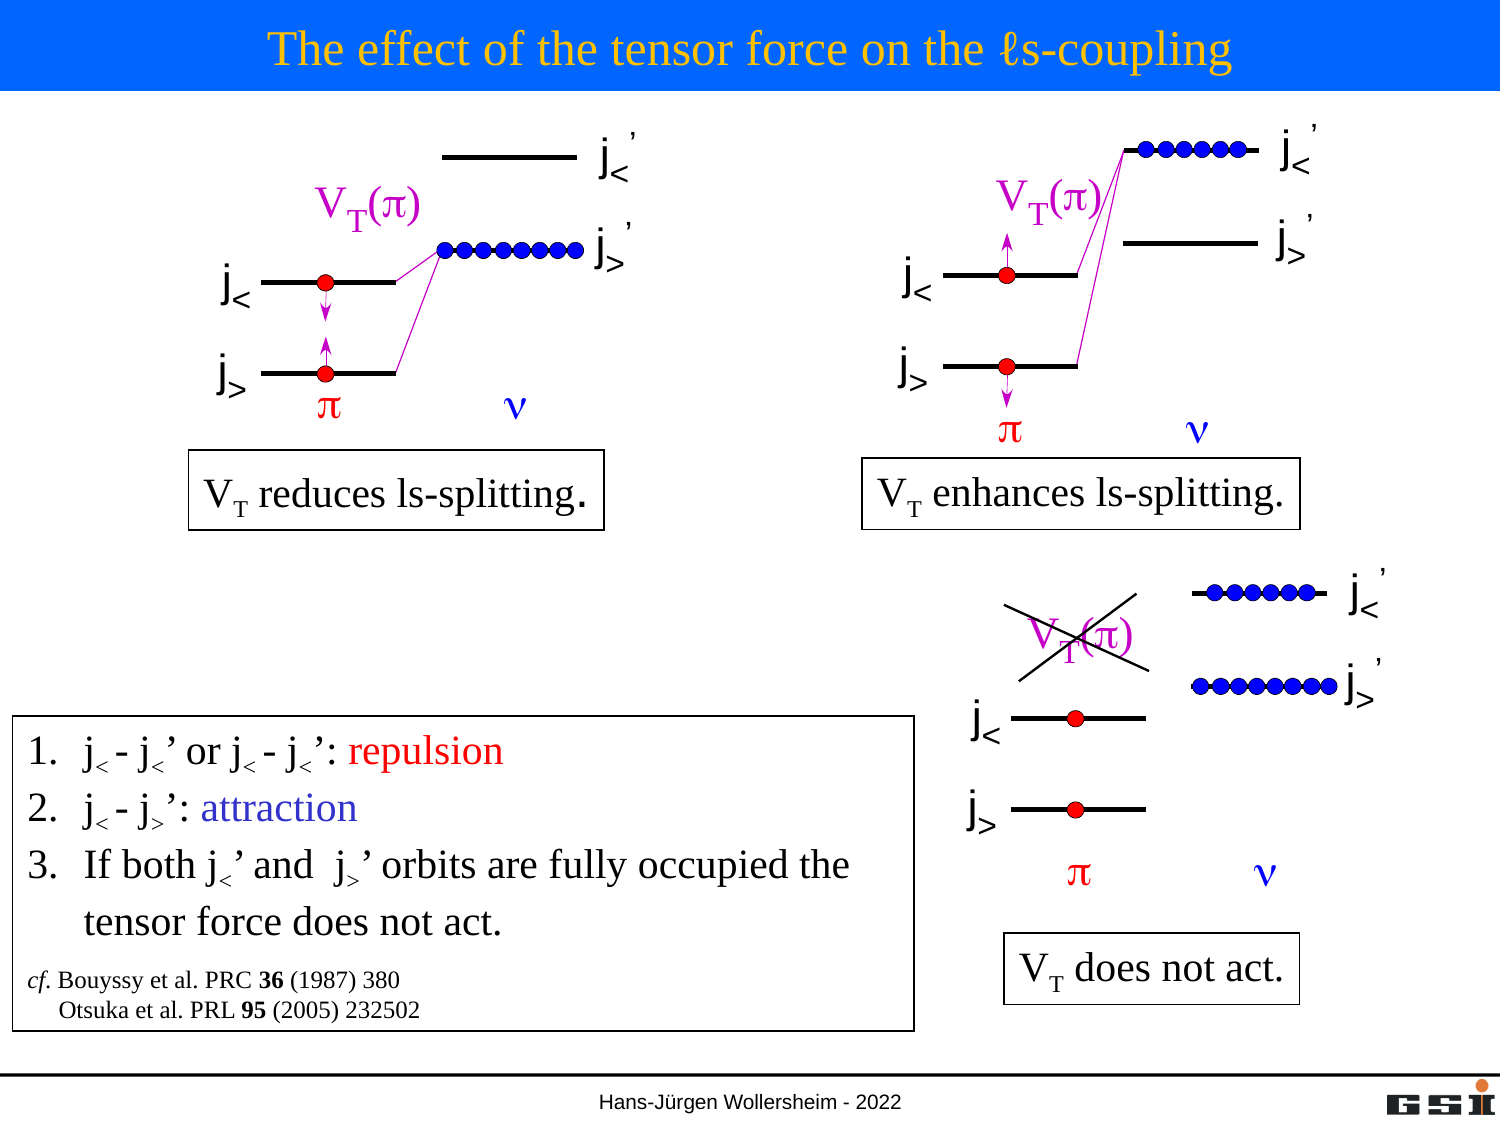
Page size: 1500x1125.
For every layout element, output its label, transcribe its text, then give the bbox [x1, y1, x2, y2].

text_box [893, 117, 1360, 454]
title The effect of the tensor force on the ℓs-coupling [0, 0, 1500, 91]
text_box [962, 560, 1429, 897]
text_box j< - j<’ or j< - j<’: repulsion j< - j>’: attraction If both j<’ and j>’ orbits are fully occupied the tensor force does not act. cf. Bouyssy et al. PRC 36 (1987) 380 Otsuka et al. PRL 95 (2005) 232502 [12, 715, 914, 1031]
picture [1387, 1079, 1495, 1115]
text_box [212, 124, 679, 429]
text_box VT reduces ls-splitting. [188, 449, 605, 530]
text_box VT does not act. [1004, 932, 1300, 1005]
text_box VT enhances ls-splitting. [862, 457, 1301, 530]
